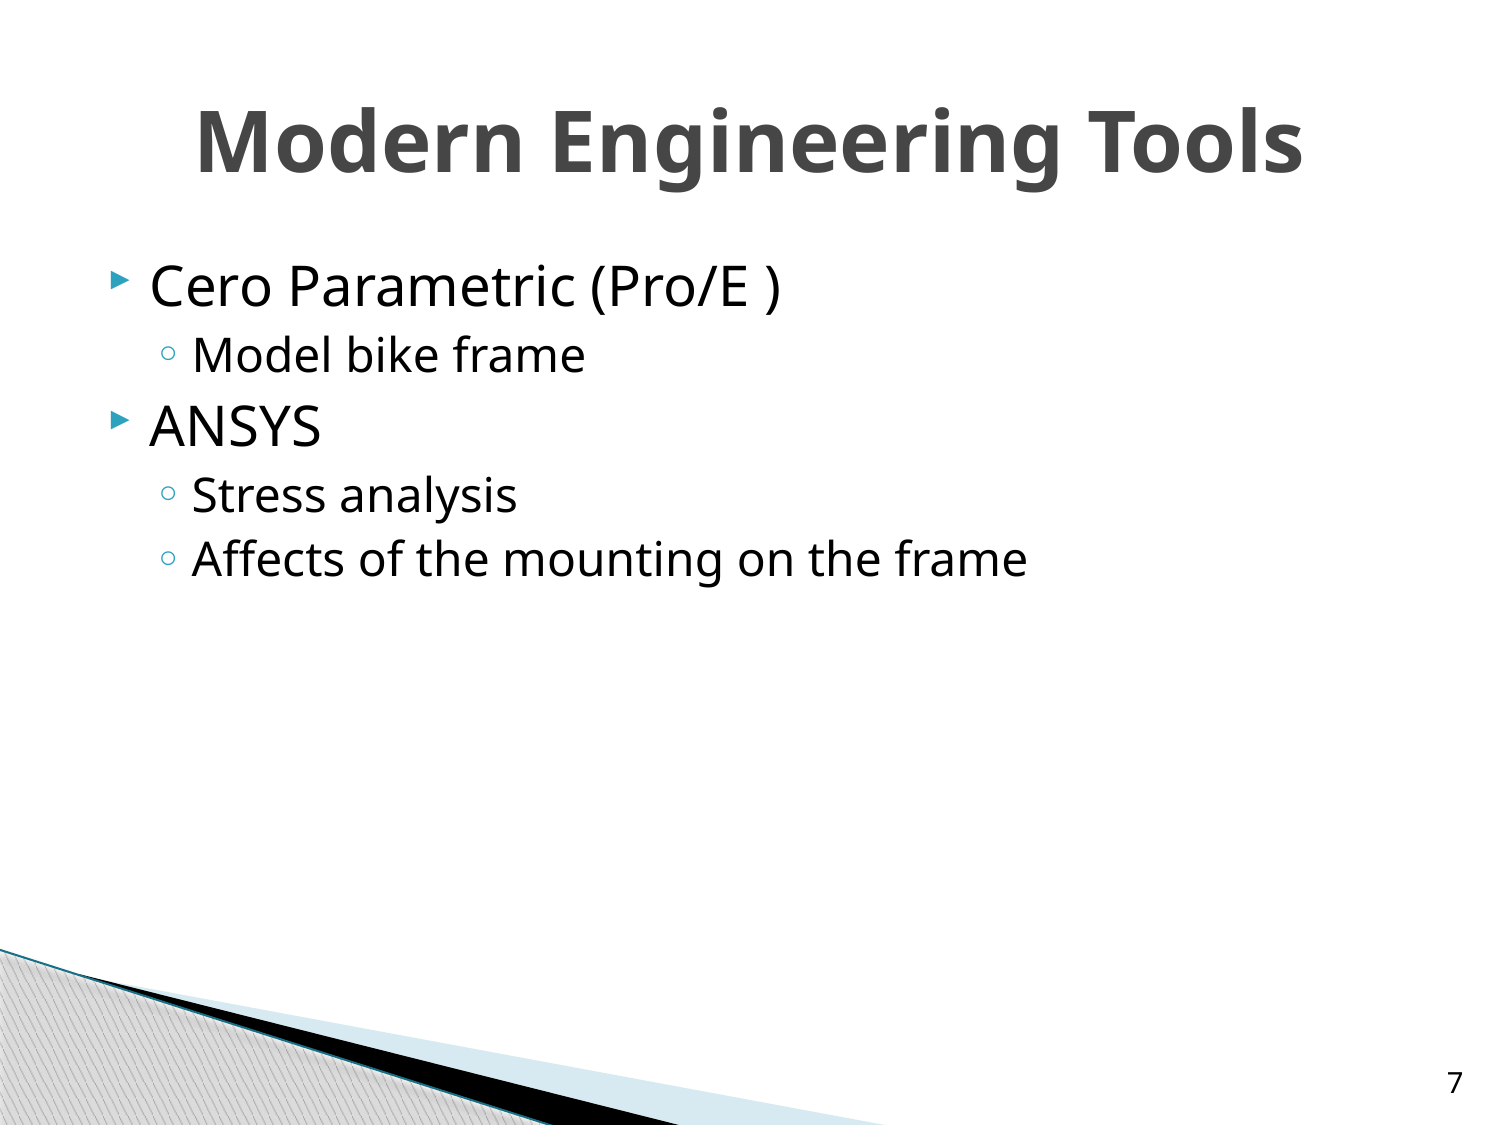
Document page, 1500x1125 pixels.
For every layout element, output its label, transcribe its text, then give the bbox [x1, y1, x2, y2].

list Cero Parametric (Pro/E ) Model bike frame ANSYS Stress analysis Affects of the mounting on the frame [75, 243, 1425, 986]
slide_number 7 [1418, 1051, 1479, 1112]
title Modern Engineering Tools [75, 45, 1425, 233]
